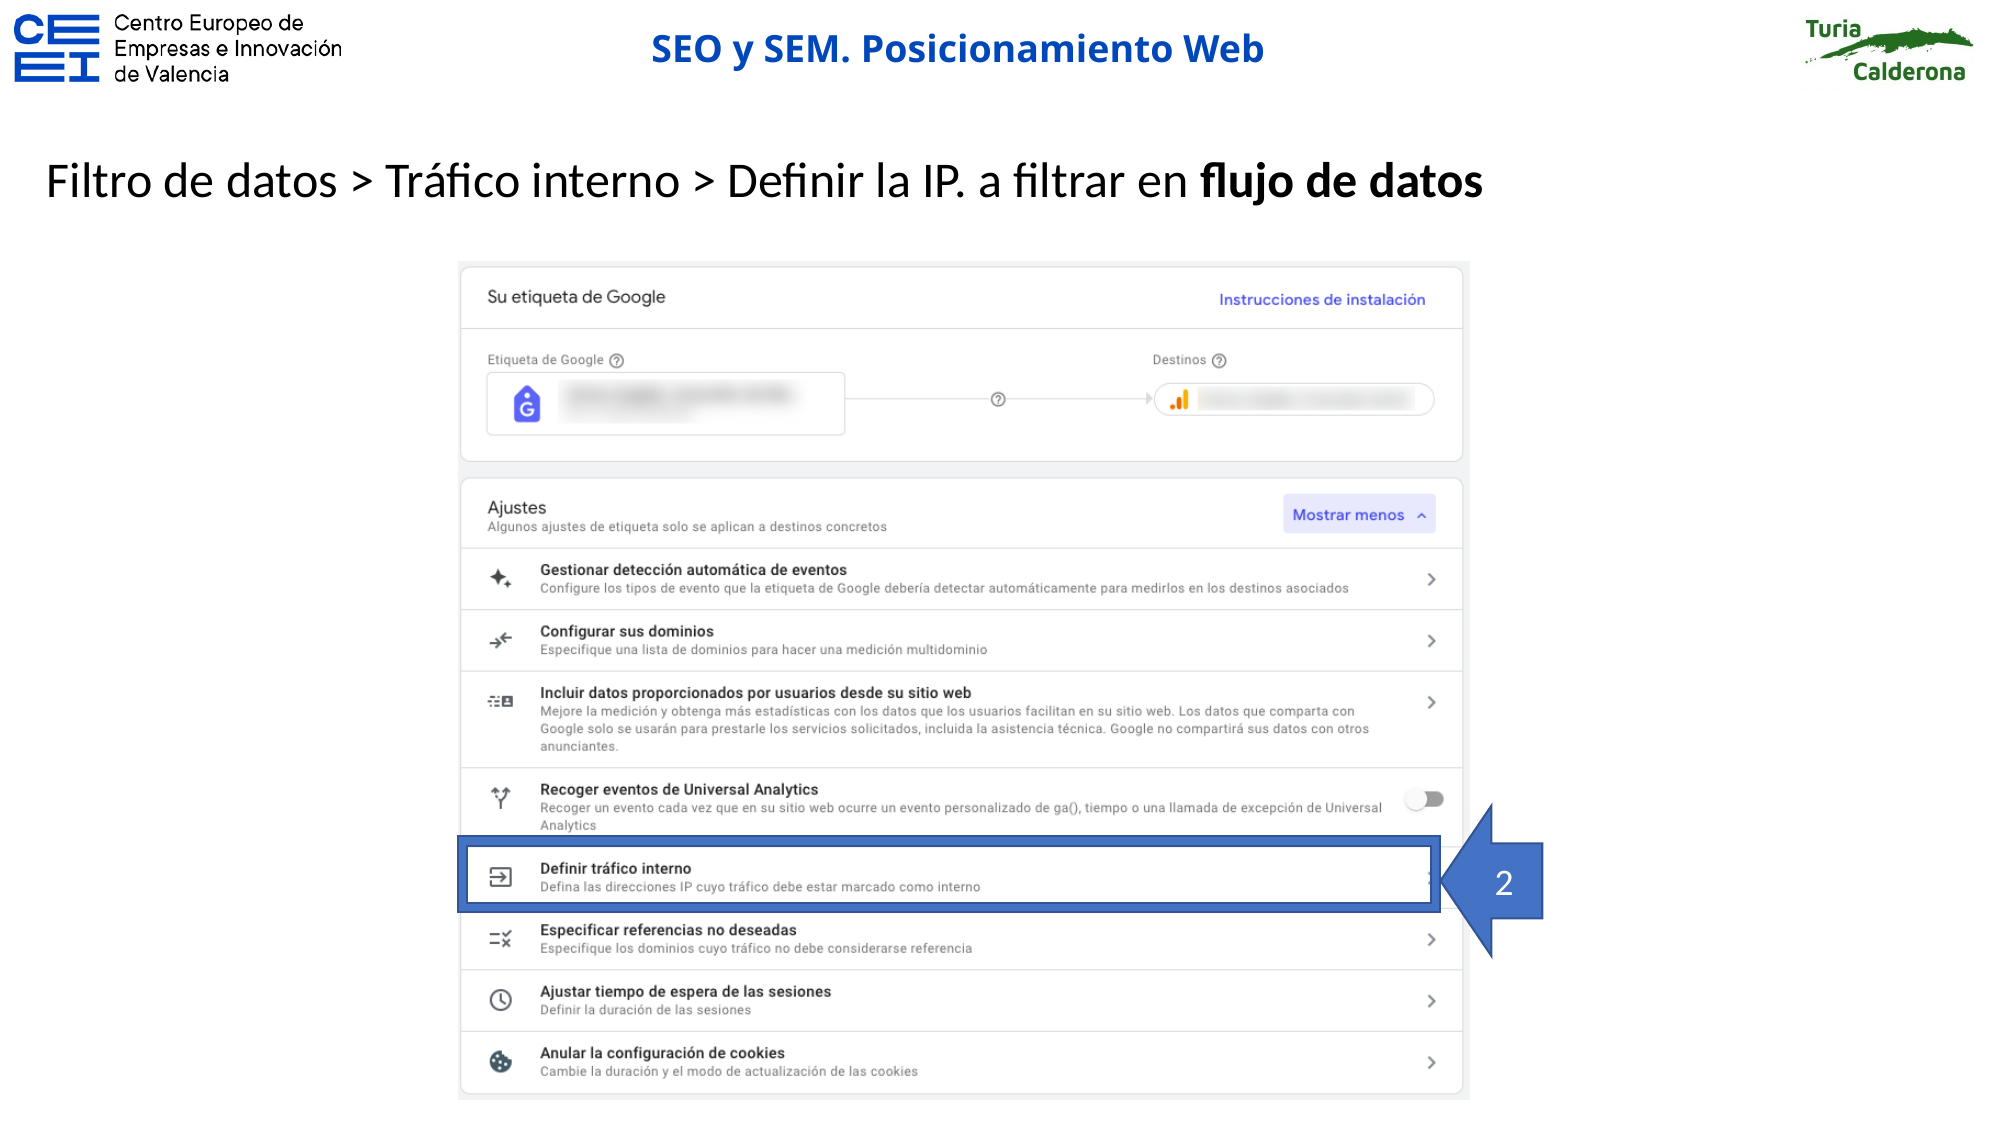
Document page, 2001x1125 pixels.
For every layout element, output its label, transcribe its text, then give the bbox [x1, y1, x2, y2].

text_box 2 [1470, 802, 1544, 960]
picture [458, 261, 1470, 1100]
picture [1801, 4, 1977, 92]
picture [0, 10, 354, 86]
text_box Filtro de datos > Tráfico interno > Definir la IP. a filtrar en flujo de datos [32, 139, 1900, 215]
